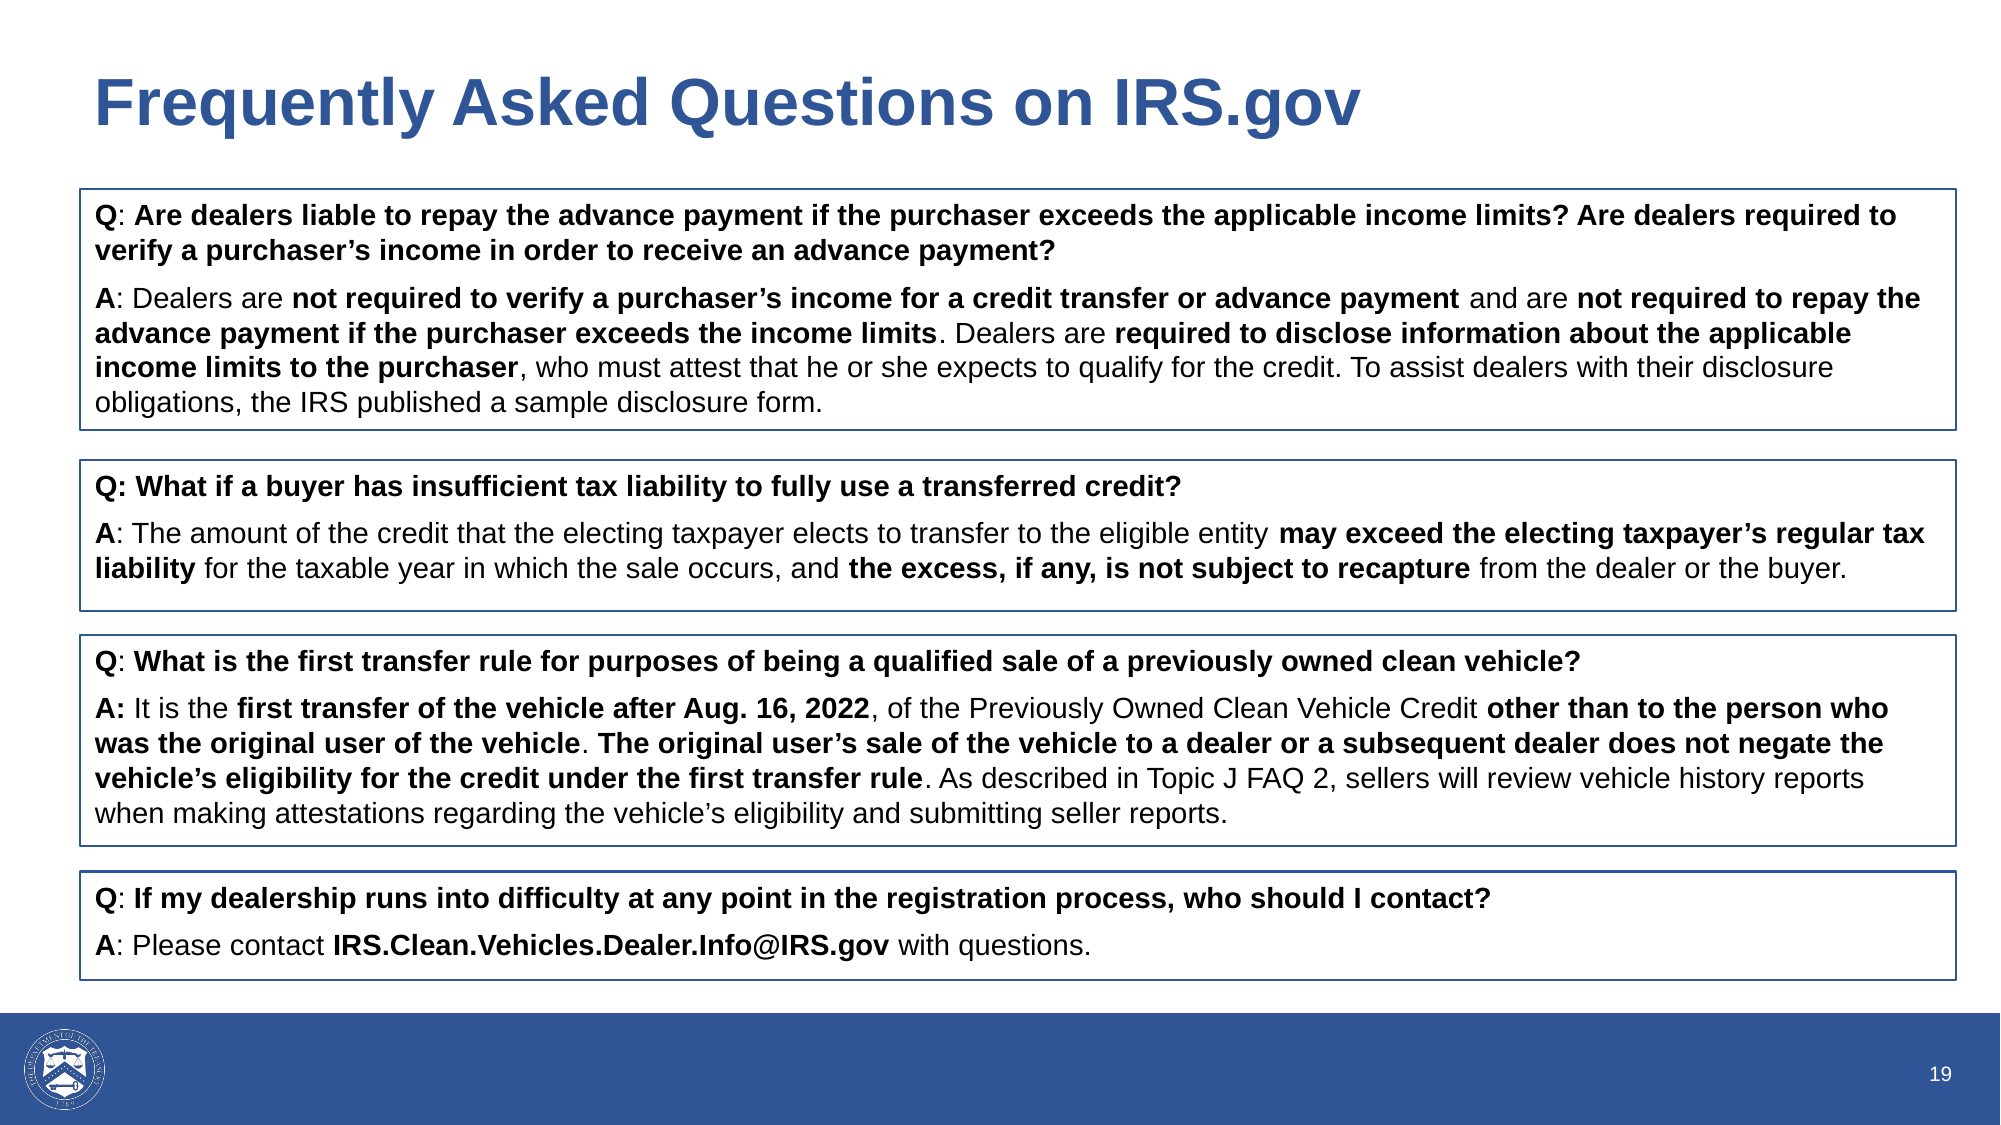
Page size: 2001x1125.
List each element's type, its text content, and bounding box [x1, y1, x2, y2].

picture [24, 1029, 105, 1110]
title Frequently Asked Questions on IRS.gov [79, 59, 1945, 188]
text_box Q: If my dealership runs into difficulty at any point in the registration process, who should I contact? A: Please contact IRS.Clean.Vehicles.Dealer.Info@IRS.gov with questions. [79, 871, 1957, 980]
list Q: What if a buyer has insufficient tax liability to fully use a transferred credit? A: The amount of the credit that the electing taxpayer elects to transfer to the eligible entity may exceed the electing taxpayer’s regular tax liability for the taxable year in which the sale occurs, and the excess, if any, is not subject to recapture from the dealer or the buyer. [79, 459, 1957, 612]
list Q: Are dealers liable to repay the advance payment if the purchaser exceeds the applicable income limits? Are dealers required to verify a purchaser’s income in order to receive an advance payment? A: Dealers are not required to verify a purchaser’s income for a credit transfer or advance payment and are not required to repay the advance payment if the purchaser exceeds the income limits. Dealers are required to disclose information about the applicable income limits to the purchaser, who must attest that he or she expects to qualify for the credit. To assist dealers with their disclosure obligations, the IRS published a sample disclosure form. [79, 188, 1957, 430]
text_box Q: What is the first transfer rule for purposes of being a qualified sale of a previously owned clean vehicle? A: It is the first transfer of the vehicle after Aug. 16, 2022, of the Previously Owned Clean Vehicle Credit other than to the person who was the original user of the vehicle. The original user’s sale of the vehicle to a dealer or a subsequent dealer does not negate the vehicle’s eligibility for the credit under the first transfer rule. As described in Topic J FAQ 2, sellers will review vehicle history reports when making attestations regarding the vehicle’s eligibility and submitting seller reports. [79, 634, 1957, 846]
